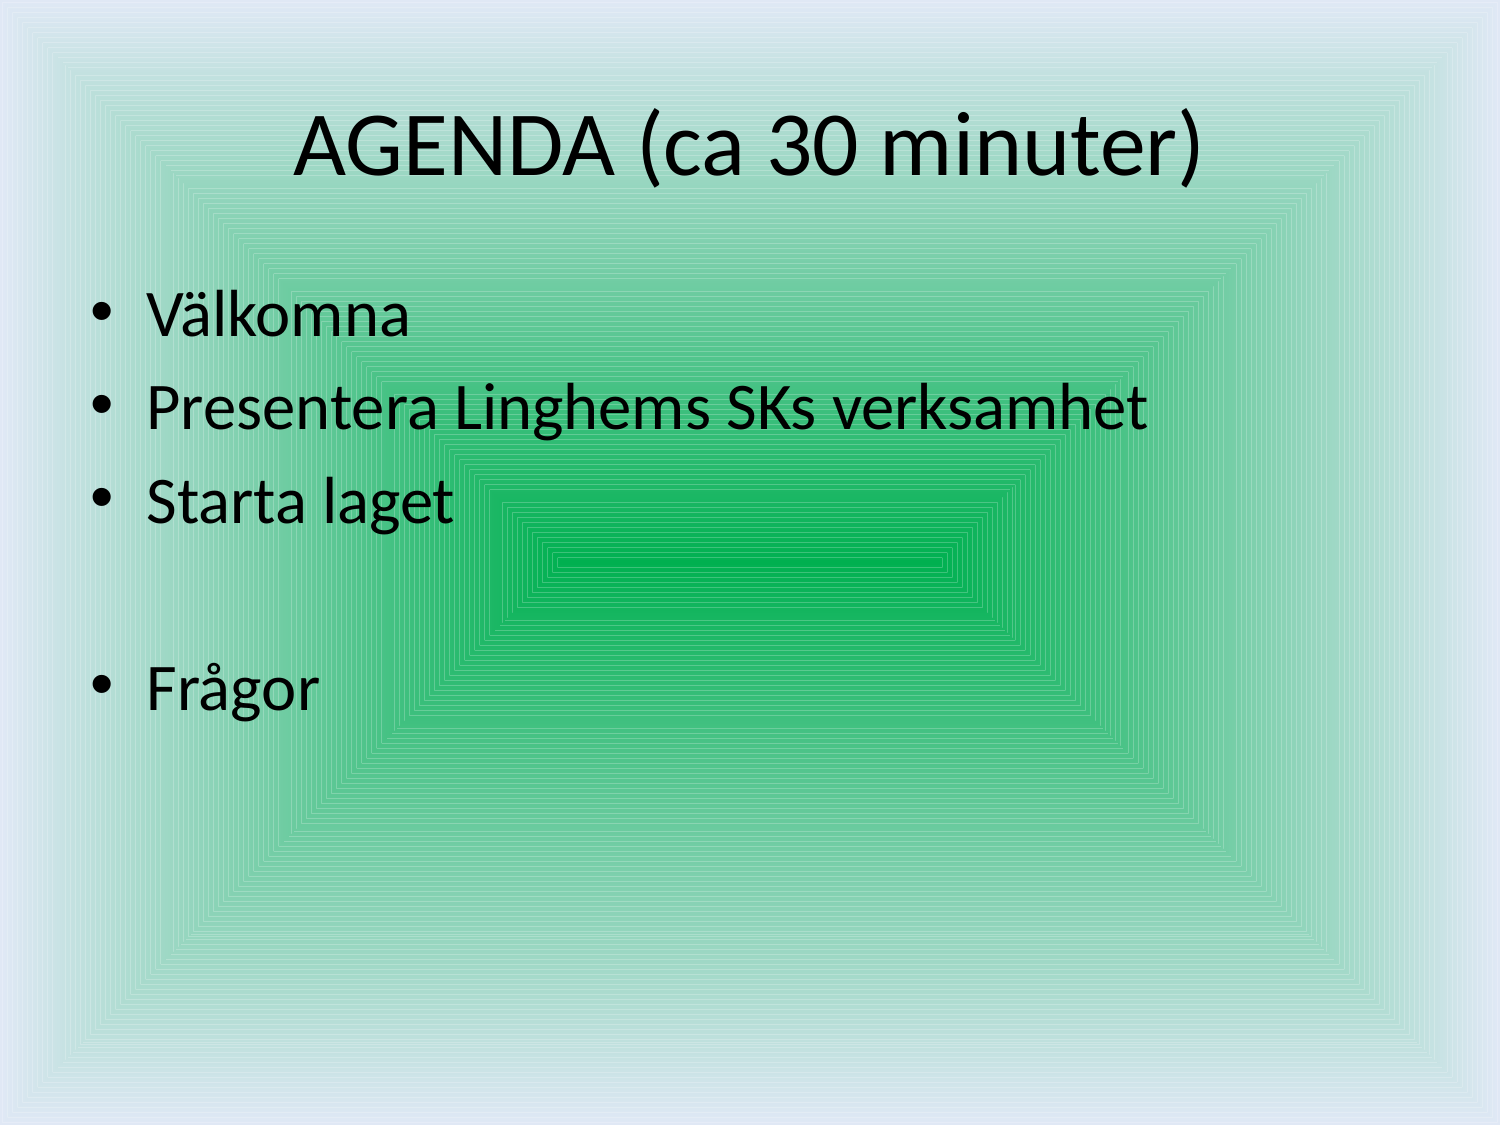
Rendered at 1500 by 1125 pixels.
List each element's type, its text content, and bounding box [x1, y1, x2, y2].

title AGENDA (ca 30 minuter) [75, 45, 1425, 233]
list Välkomna Presentera Linghems SKs verksamhet Starta laget Frågor [75, 262, 1425, 1005]
